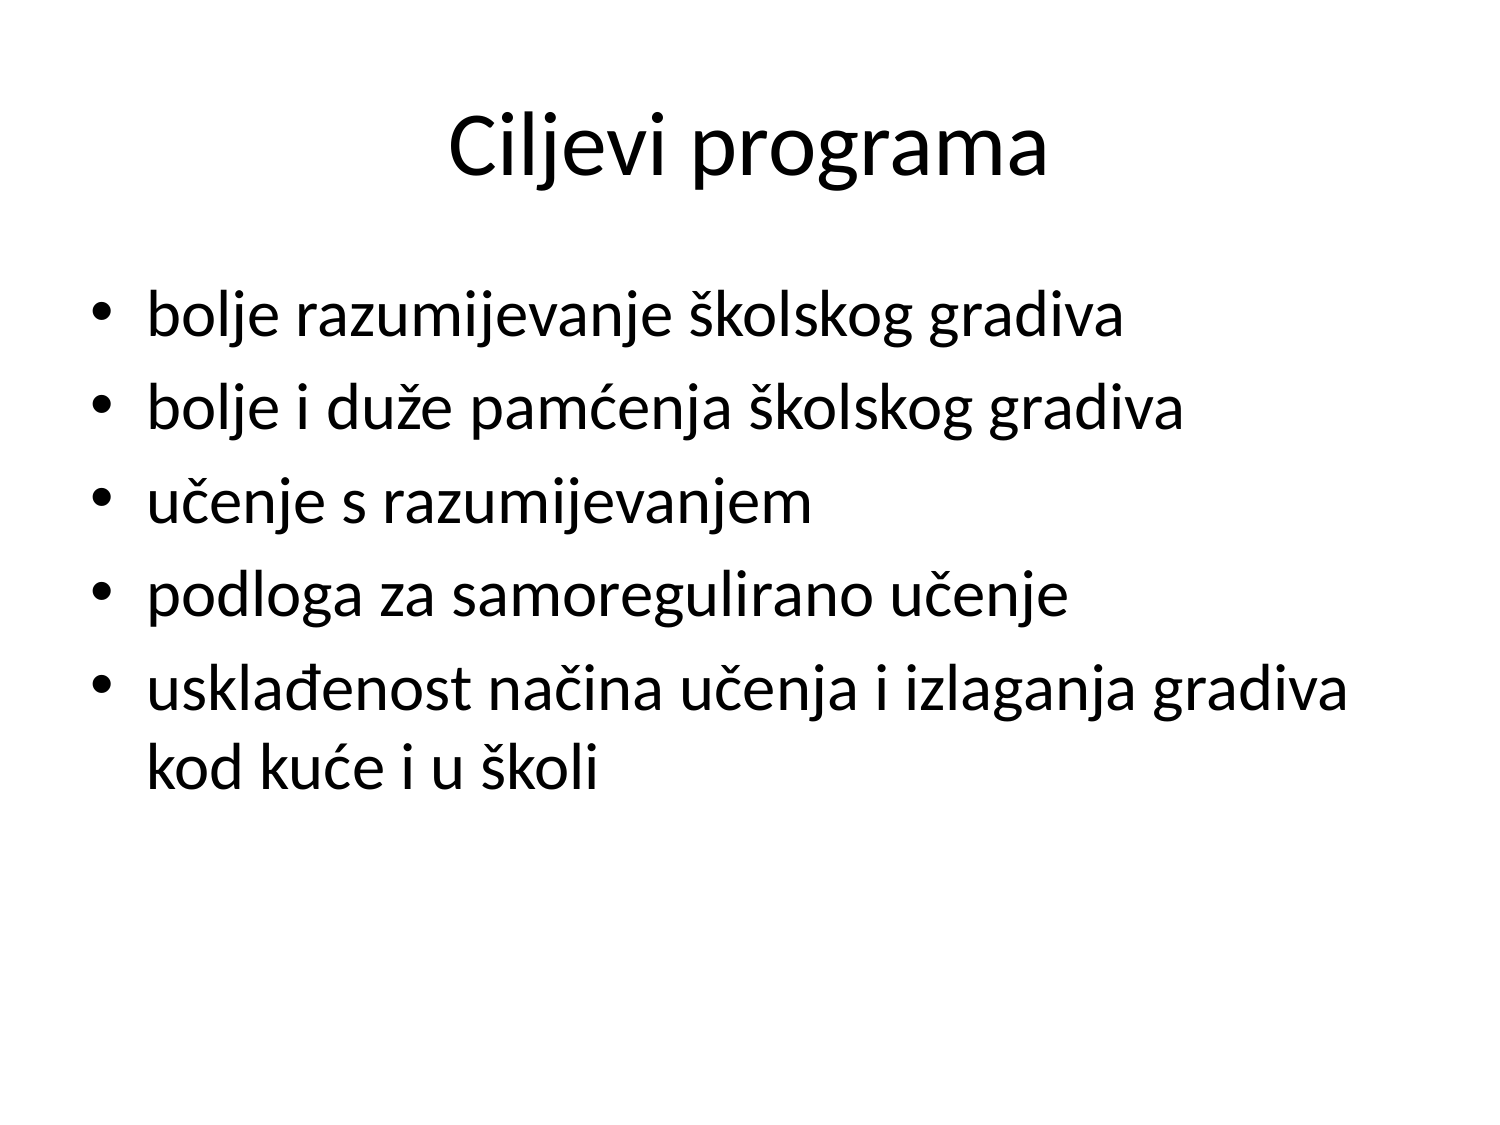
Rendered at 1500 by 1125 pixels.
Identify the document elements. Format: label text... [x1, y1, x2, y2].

title Ciljevi programa [75, 45, 1425, 233]
list bolje razumijevanje školskog gradiva bolje i duže pamćenja školskog gradiva učenje s razumijevanjem podloga za samoregulirano učenje usklađenost načina učenja i izlaganja gradiva kod kuće i u školi [75, 262, 1425, 1005]
